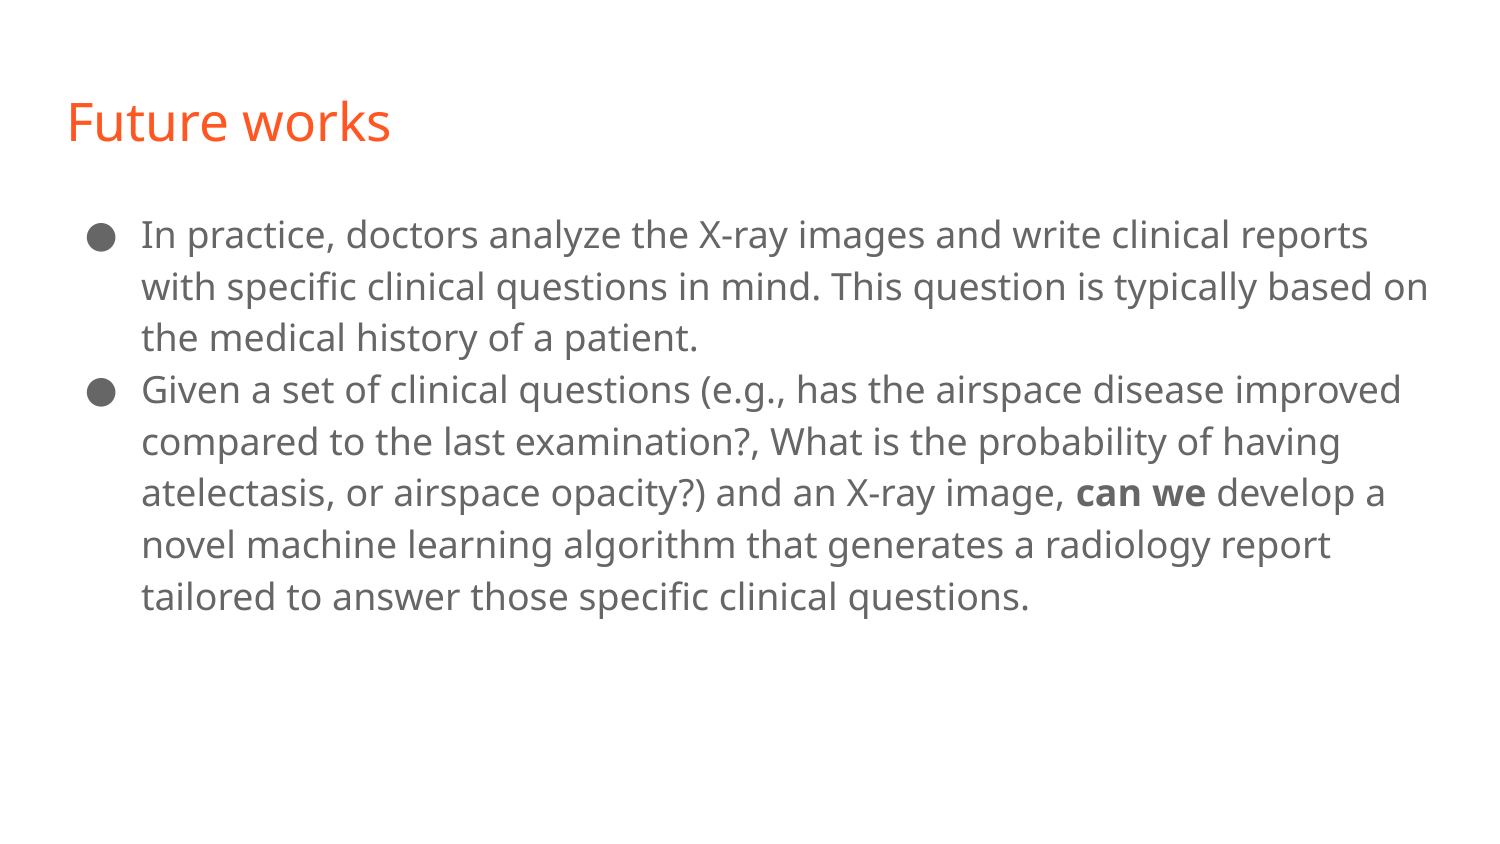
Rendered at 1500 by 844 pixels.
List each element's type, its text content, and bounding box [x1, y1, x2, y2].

list In practice, doctors analyze the X-ray images and write clinical reports with specific clinical questions in mind. This question is typically based on the medical history of a patient. Given a set of clinical questions (e.g., has the airspace disease improved compared to the last examination?, What is the probability of having atelectasis, or airspace opacity?) and an X-ray image, can we develop a novel machine learning algorithm that generates a radiology report tailored to answer those specific clinical questions. [51, 189, 1449, 750]
title Future works [51, 72, 1449, 167]
